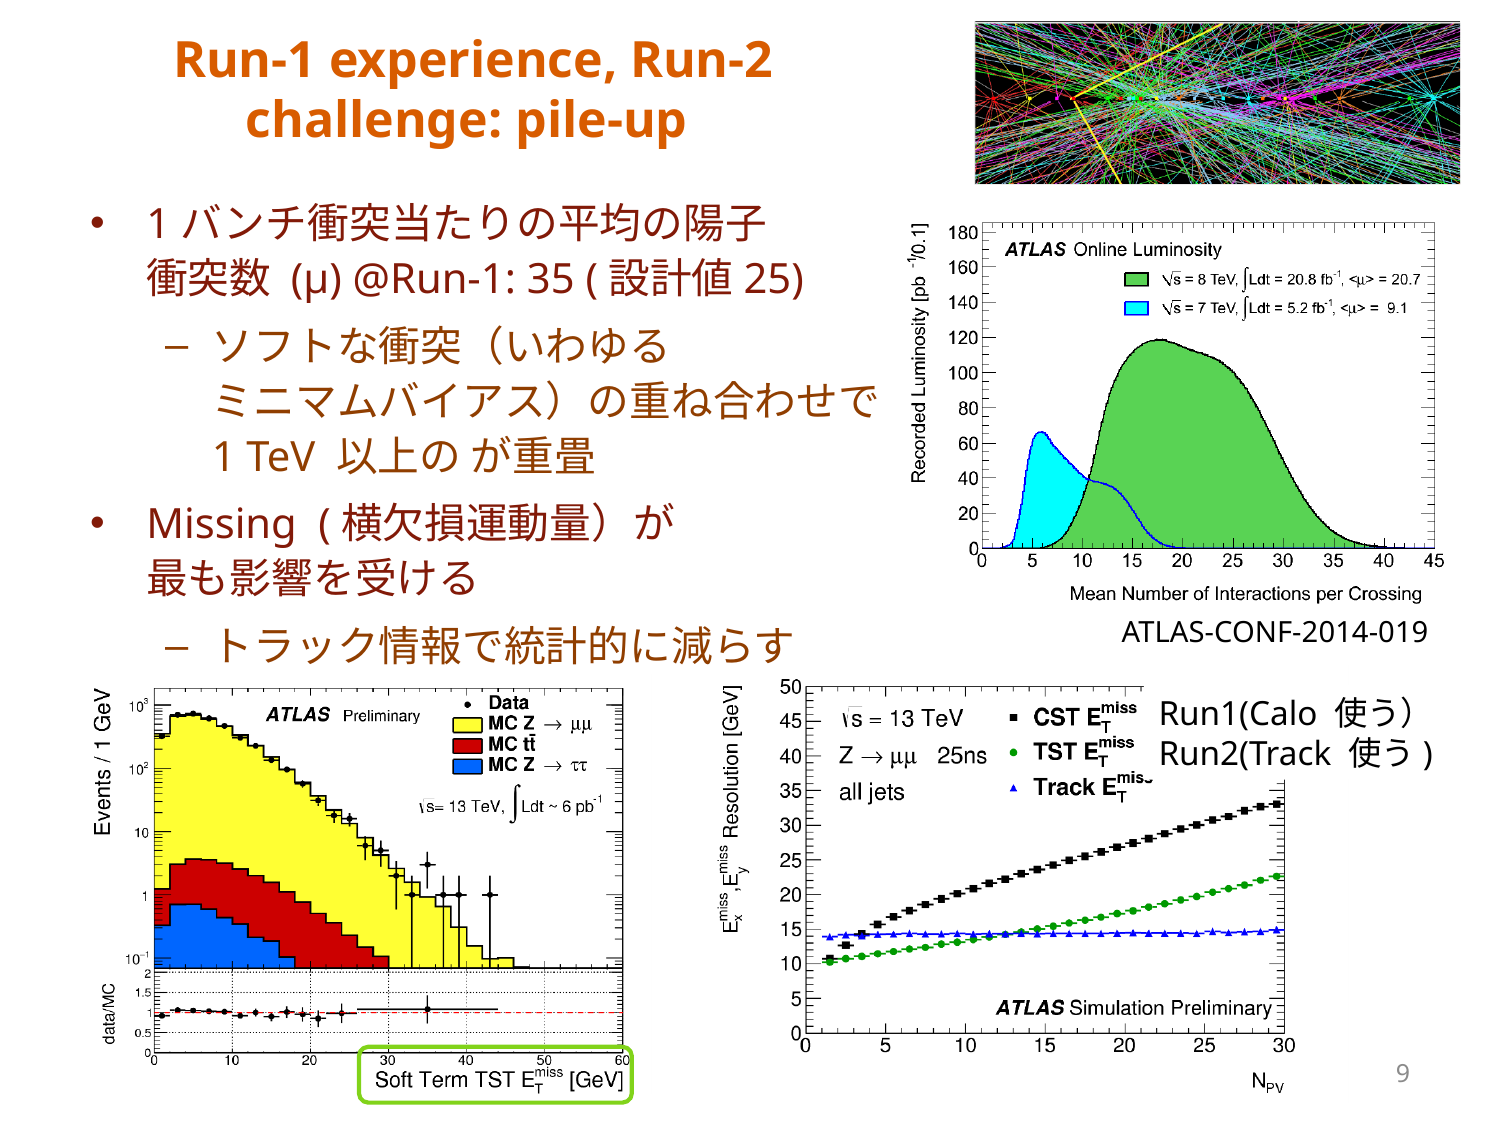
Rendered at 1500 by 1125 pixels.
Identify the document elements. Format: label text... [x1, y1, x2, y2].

title Run-1 experience, Run-2 challenge: pile-up [29, 17, 918, 158]
picture [66, 673, 652, 1094]
picture [974, 20, 1461, 185]
text_box Run1(Calo 使う） Run2(Track 使う) [1354, 684, 1449, 780]
picture [702, 664, 1349, 1103]
text_box ATLAS-CONF-2014-019 [1106, 621, 1444, 656]
slide_number 9 [1353, 1042, 1425, 1103]
picture [889, 202, 1463, 614]
